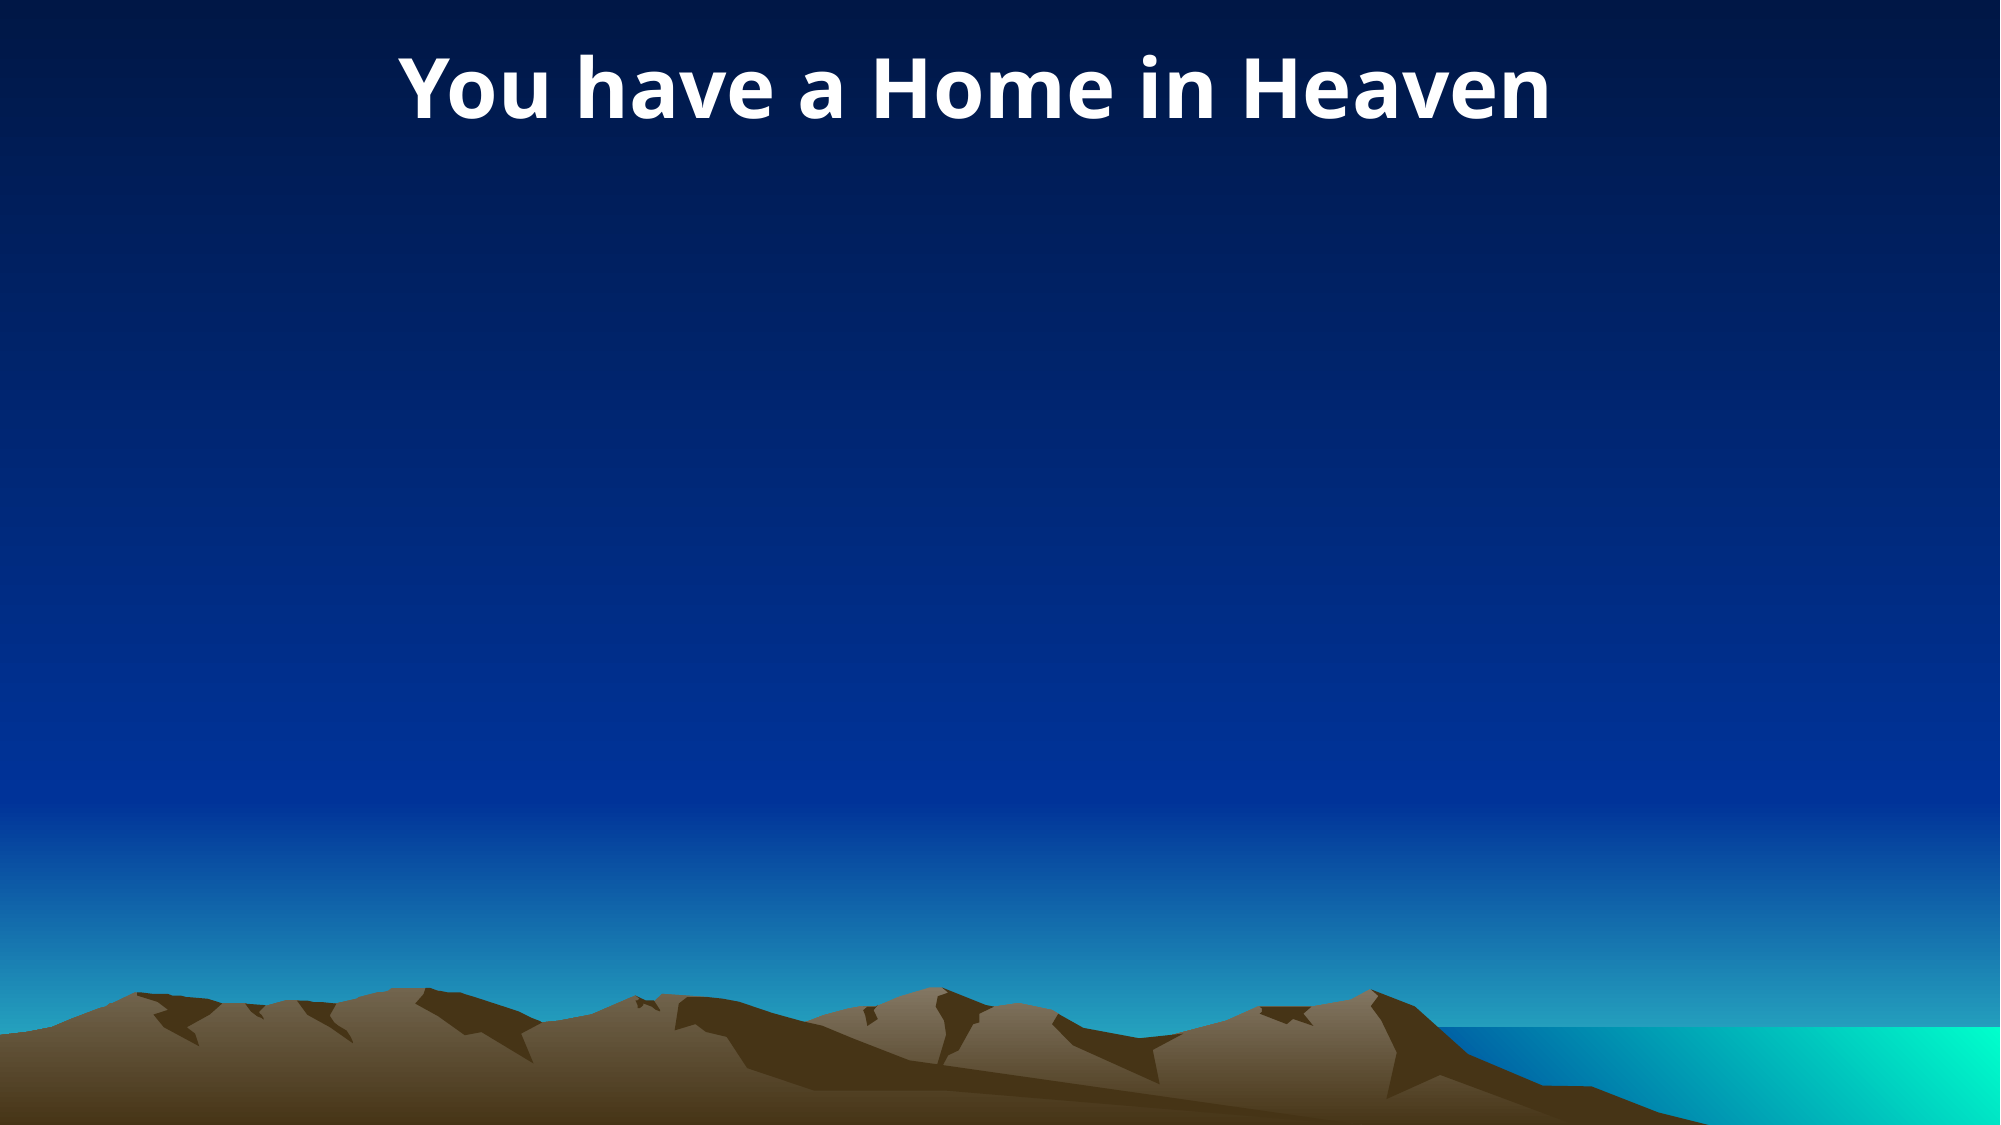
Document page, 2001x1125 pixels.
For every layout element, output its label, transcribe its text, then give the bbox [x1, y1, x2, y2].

text_box You have a Home in Heaven [49, 12, 1925, 838]
